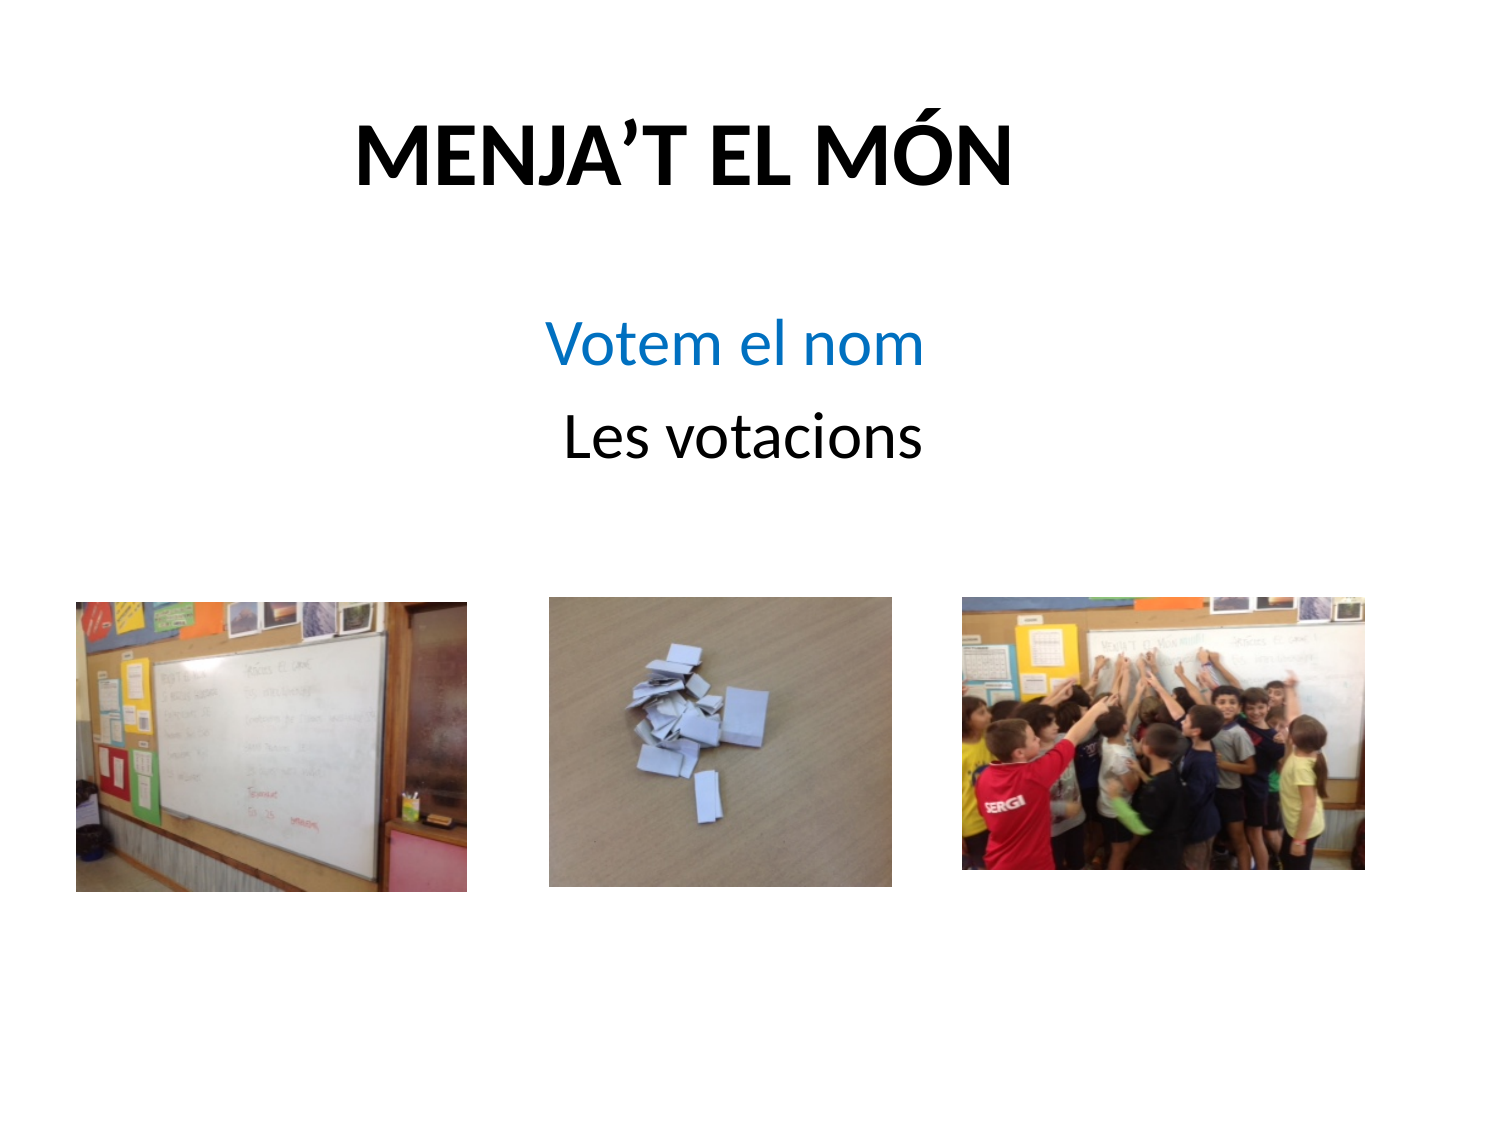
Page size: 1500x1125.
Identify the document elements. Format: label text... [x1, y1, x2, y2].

picture [962, 597, 1365, 871]
picture [76, 602, 467, 892]
title MENJA’T EL MÓN [100, 78, 1270, 220]
picture [548, 597, 892, 887]
subtitle Votem el nom Les votacions [218, 290, 1269, 579]
